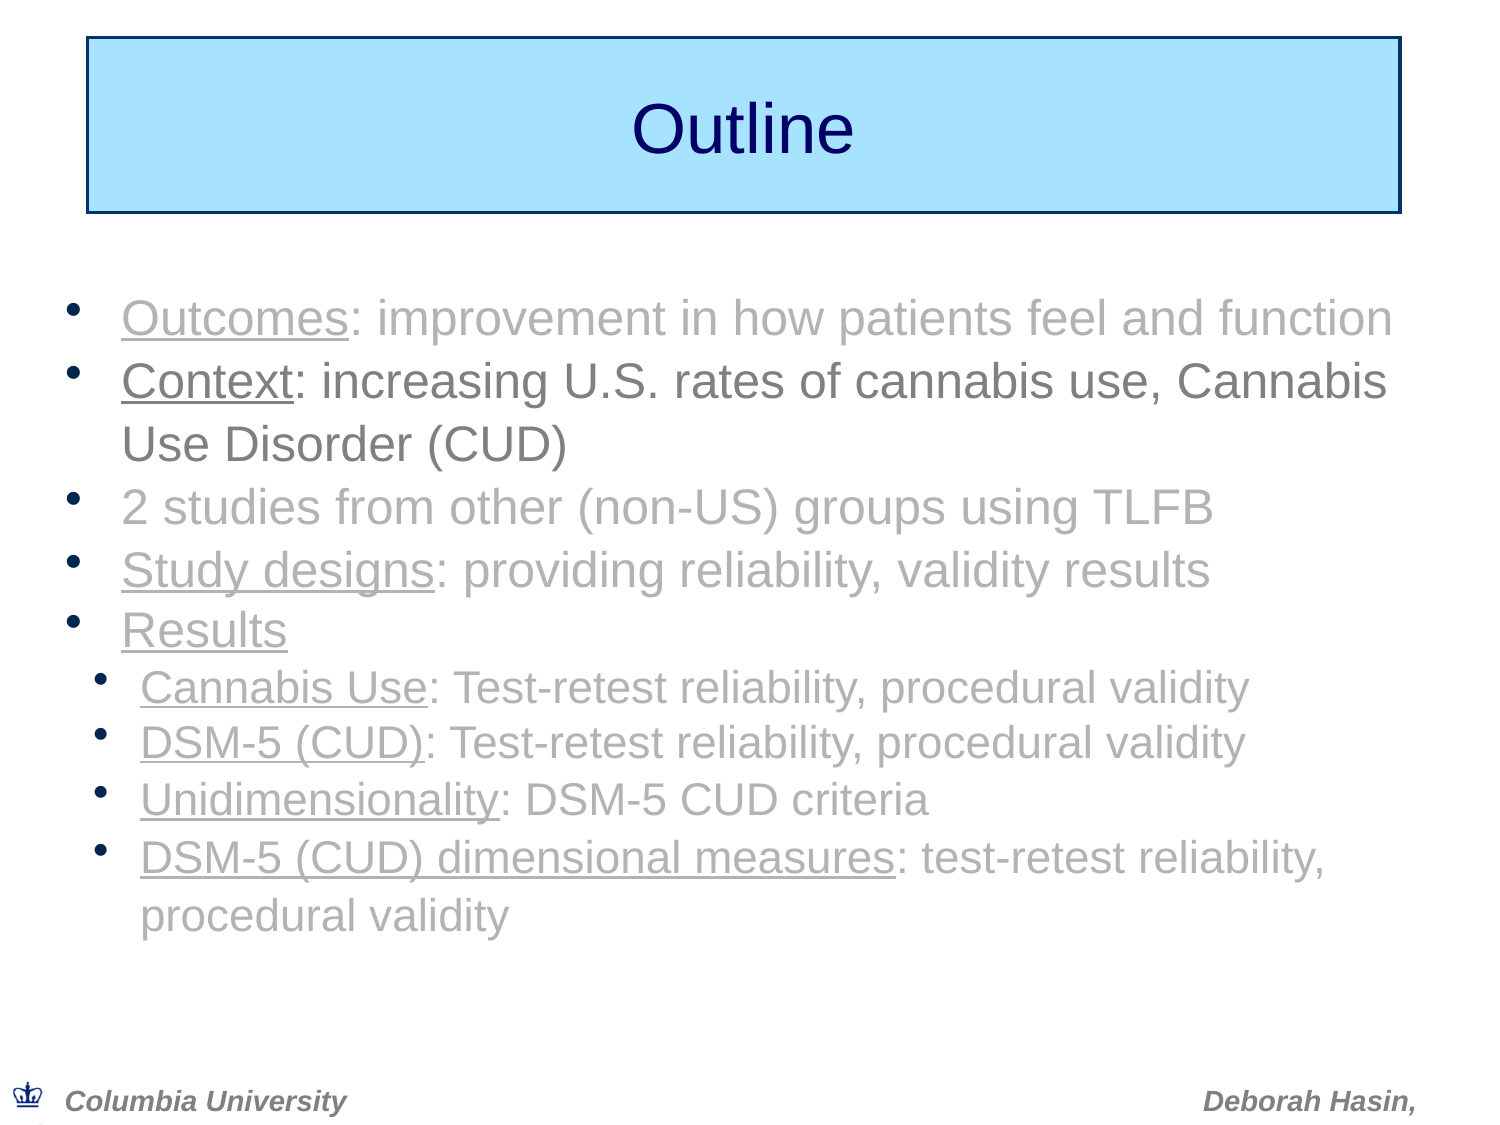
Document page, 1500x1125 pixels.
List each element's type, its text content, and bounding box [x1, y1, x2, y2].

list Outcomes: improvement in how patients feel and function Context: increasing U.S. rates of cannabis use, Cannabis Use Disorder (CUD) 2 studies from other (non-US) groups using TLFB Study designs: providing reliability, validity results Results Cannabis Use: Test-retest reliability, procedural validity DSM-5 (CUD): Test-retest reliability, procedural validity Unidimensionality: DSM-5 CUD criteria DSM-5 (CUD) dimensional measures: test-retest reliability, procedural validity [50, 275, 1438, 975]
footer Columbia University Deborah Hasin, Ph.D. [52, 1074, 1500, 1125]
title Outline [86, 36, 1402, 214]
picture [5, 1068, 51, 1120]
